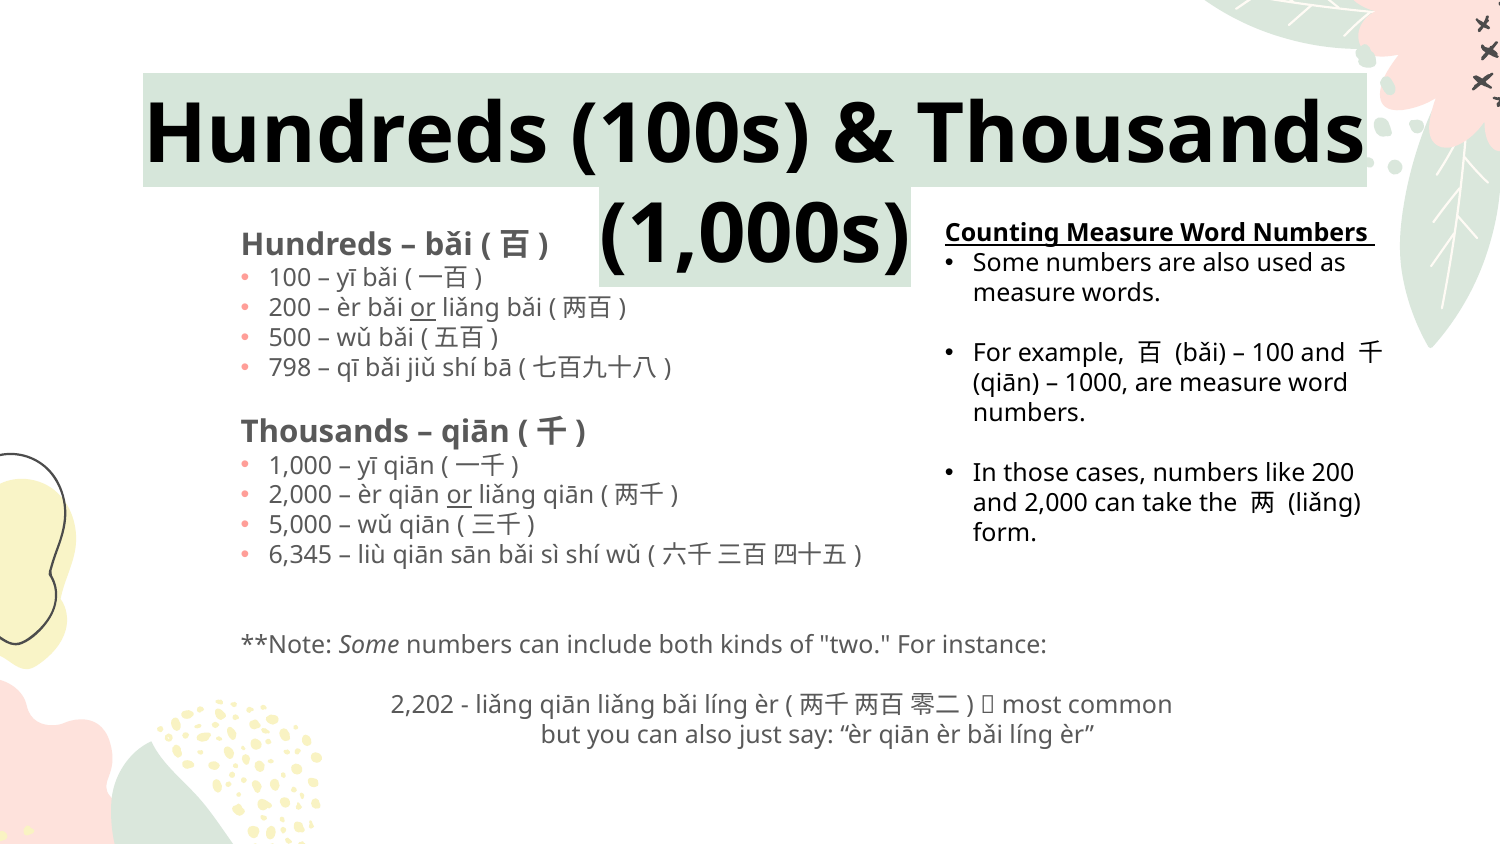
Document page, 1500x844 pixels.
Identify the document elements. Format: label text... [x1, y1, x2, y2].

title Hundreds (100s) & Thousands (1,000s) [112, 64, 1398, 158]
text_box Hundreds – bǎi (百) 100 – yī bǎi (一百) 200 – èr bǎi or liǎng bǎi (两百) 500 – wǔ bǎi (五百) 798 – qī bǎi jiǔ shí bā (七百九十八) Thousands – qiān (千) 1,000 – yī qiān (一千) 2,000 – èr qiān or liǎng qiān (两千) 5,000 – wǔ qiān (三千) 6,345 – liù qiān sān bǎi sì shí wǔ (六千 三百 四十五) **Note: Some numbers can include both kinds of "two." For instance: 2,202 - liǎng qiān liǎng bǎi líng èr (两千 两百 零二​)  most common but you can also just say: “èr qiān èr bǎi líng èr” [225, 209, 1357, 686]
text_box Counting Measure Word Numbers Some numbers are also used as measure words. For example, 百 (bǎi) – 100 and 千 (qiān) – 1000, are measure word numbers. In those cases, numbers like 200 and 2,000 can take the 两 (liǎng) form. [929, 209, 1416, 554]
